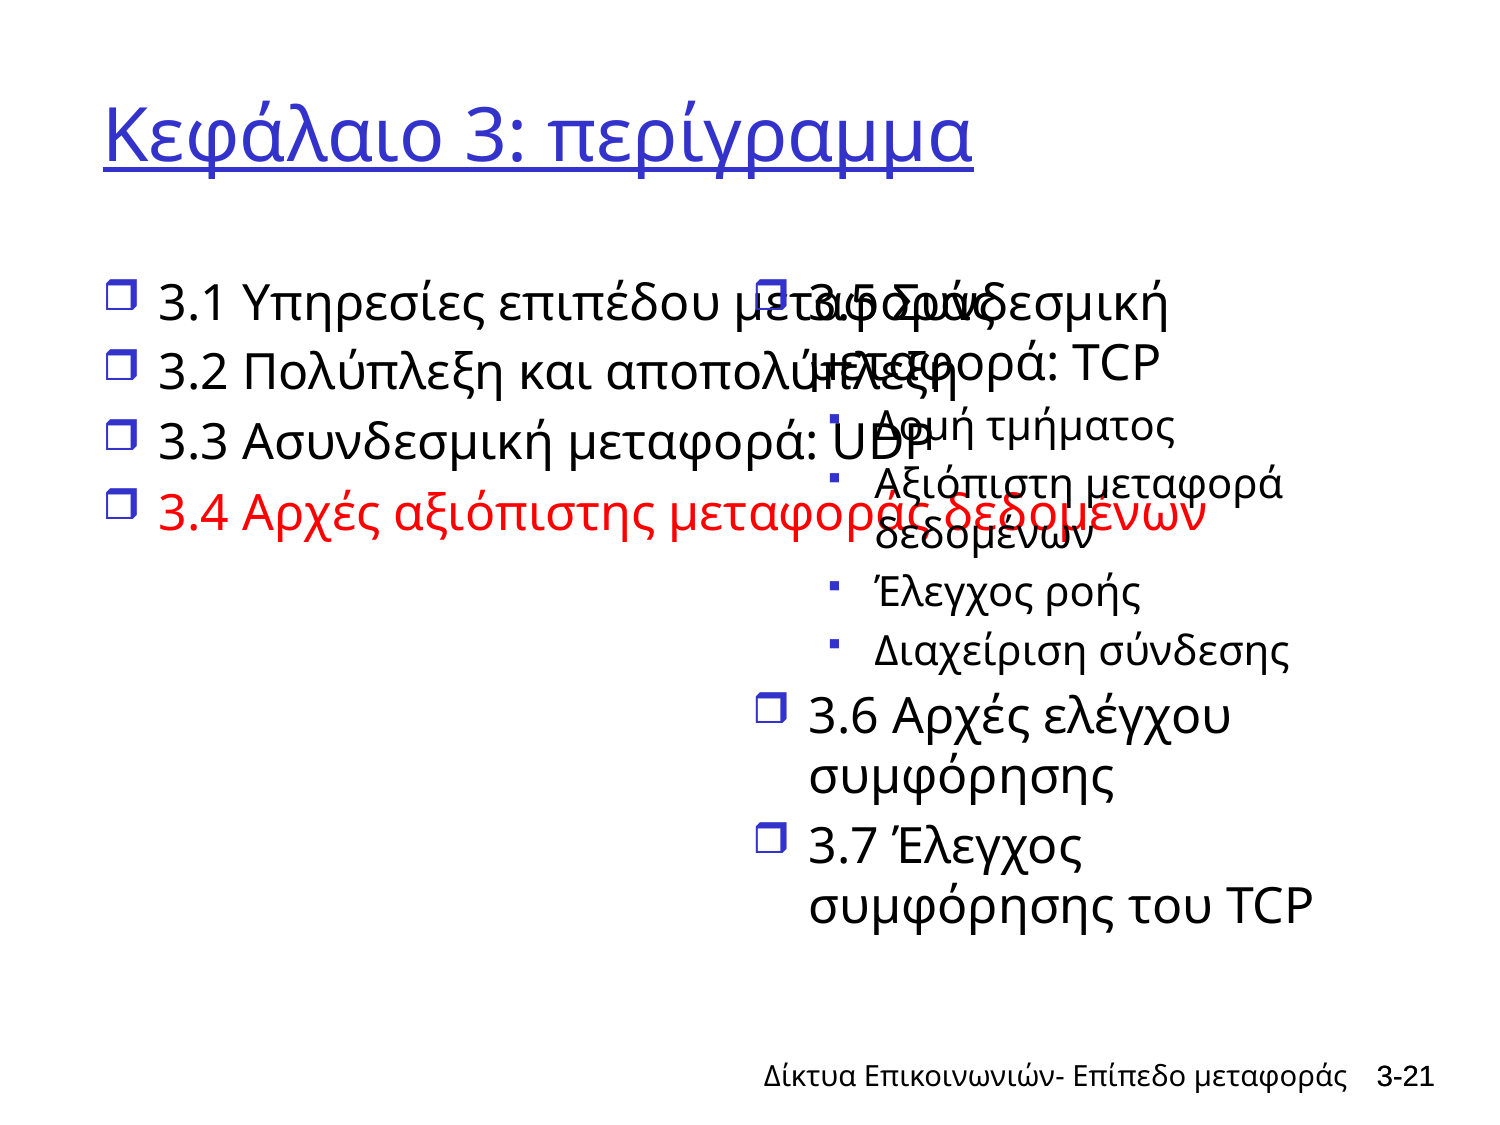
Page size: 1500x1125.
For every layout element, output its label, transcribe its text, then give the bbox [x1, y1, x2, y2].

list 3.1 Υπηρεσίες επιπέδου μεταφοράς 3.2 Πολύπλεξη και αποπολύπλεξη 3.3 Ασυνδεσμική μεταφορά: UDP 3.4 Αρχές αξιόπιστης μεταφοράς δεδομένων [87, 262, 737, 1026]
text_box 3-21 [1339, 1049, 1450, 1125]
list 3.5 Συνδεσμική μεταφορά: TCP Δομή τμήματος Αξιόπιστη μεταφορά δεδομένων Έλεγχος ροής Διαχείριση σύνδεσης 3.6 Αρχές ελέγχου συμφόρησης 3.7 Έλεγχος συμφόρησης του TCP [737, 262, 1403, 1026]
text_box Δίκτυα Επικοινωνιών- Επίπεδο μεταφοράς [689, 1049, 1339, 1125]
title Κεφάλαιο 3: περίγραμμα [87, 37, 1363, 226]
